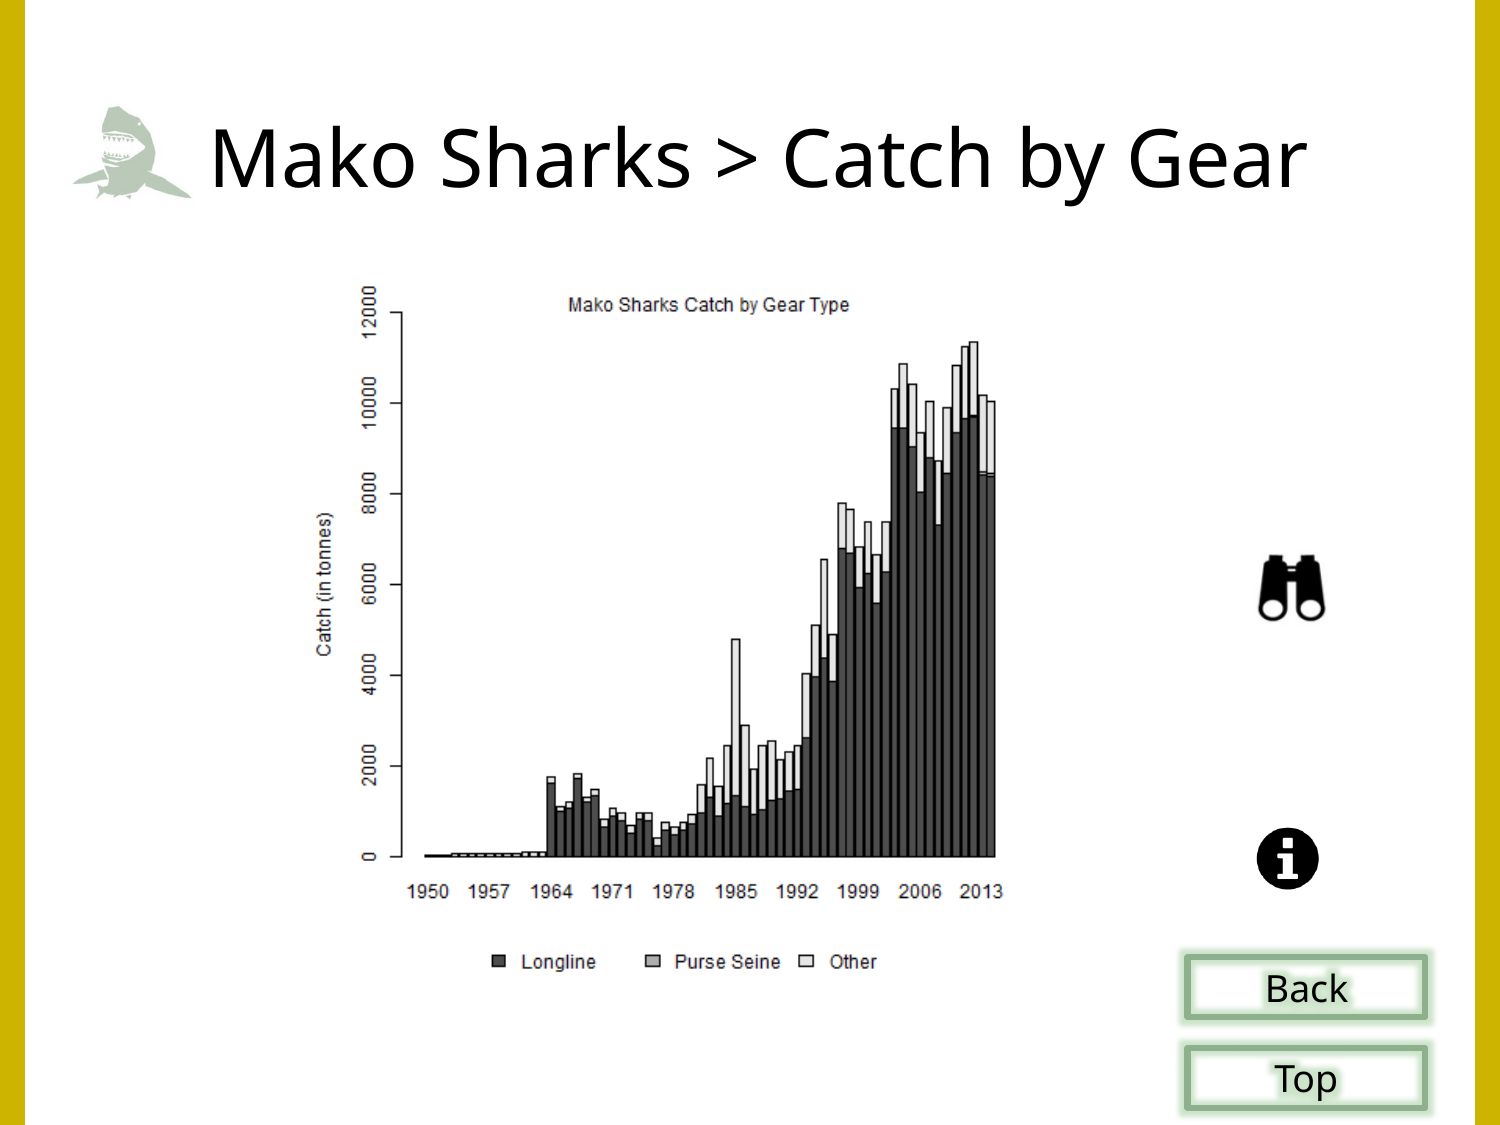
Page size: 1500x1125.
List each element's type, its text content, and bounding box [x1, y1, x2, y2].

text_box [1473, 0, 1500, 1125]
picture [1251, 550, 1329, 628]
text_box [0, 0, 27, 1125]
text_box Top [1187, 1048, 1426, 1108]
picture [1251, 822, 1324, 894]
title Mako Sharks > Catch by Gear [193, 61, 1447, 249]
text_box Back [1187, 957, 1426, 1017]
picture [312, 268, 1064, 1019]
text_box [41, 98, 193, 212]
